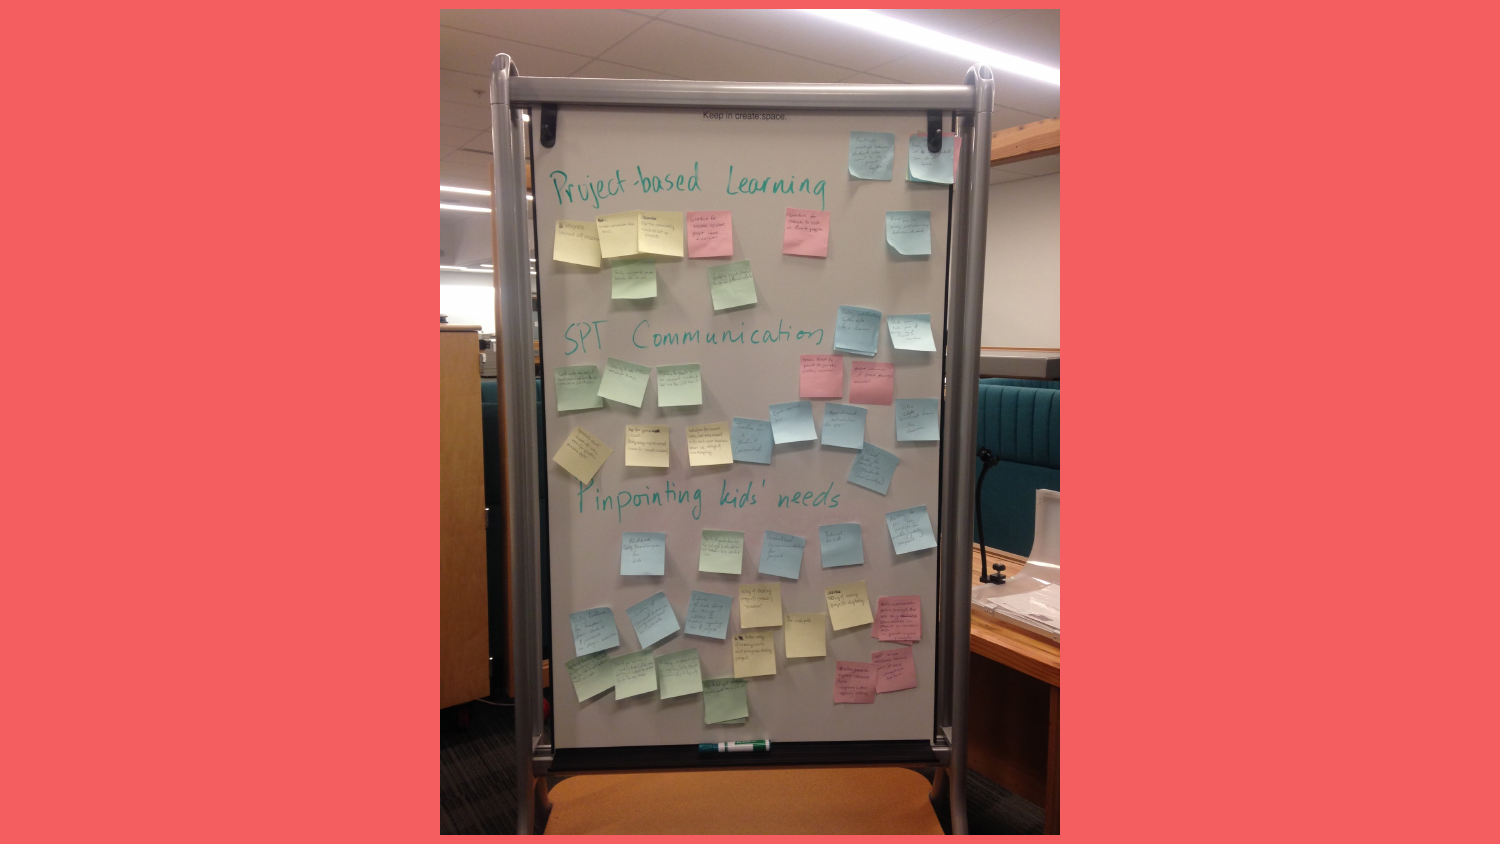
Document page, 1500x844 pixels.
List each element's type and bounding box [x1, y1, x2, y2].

picture [440, 9, 1060, 835]
